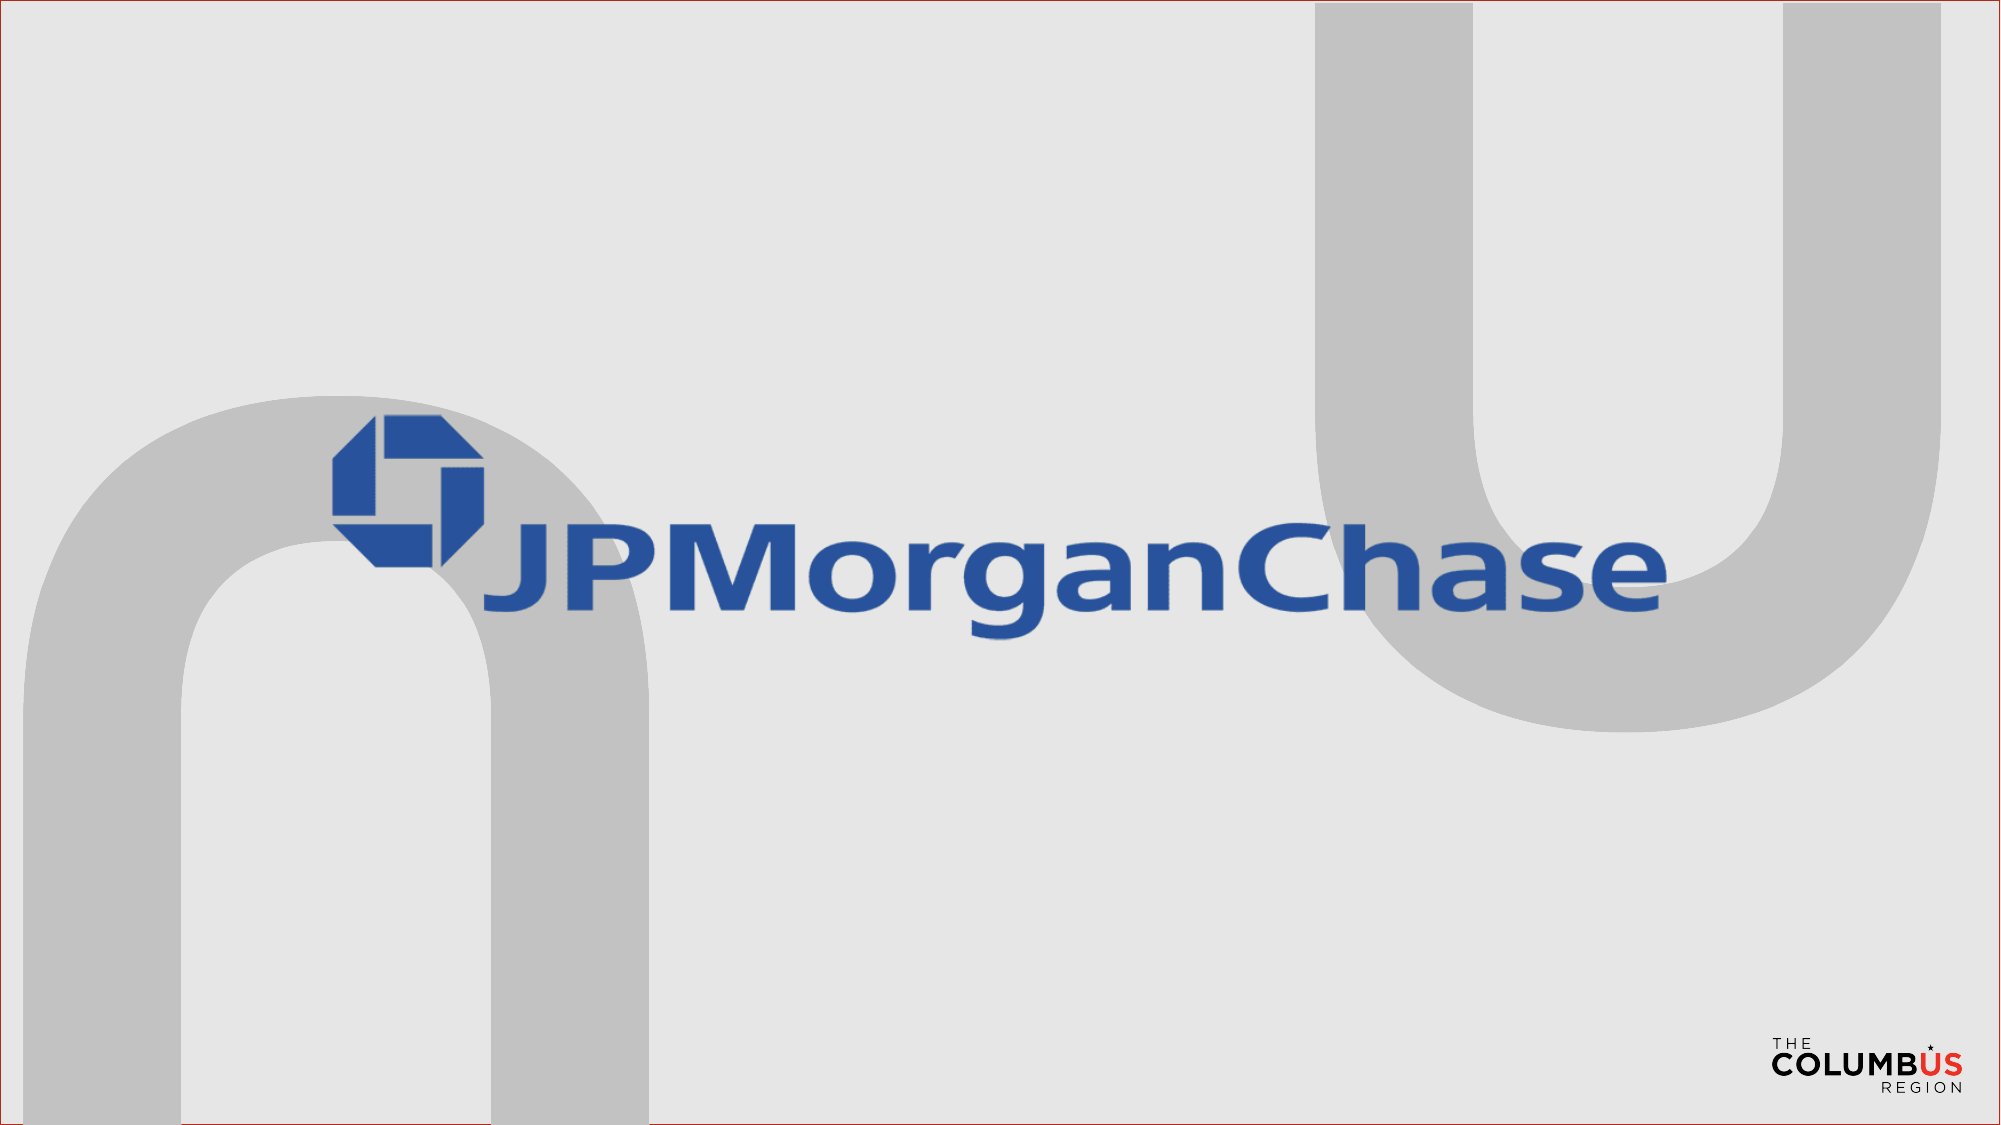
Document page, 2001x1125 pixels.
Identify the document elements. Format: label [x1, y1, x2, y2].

picture [1772, 1038, 1962, 1093]
picture [268, 116, 1731, 939]
